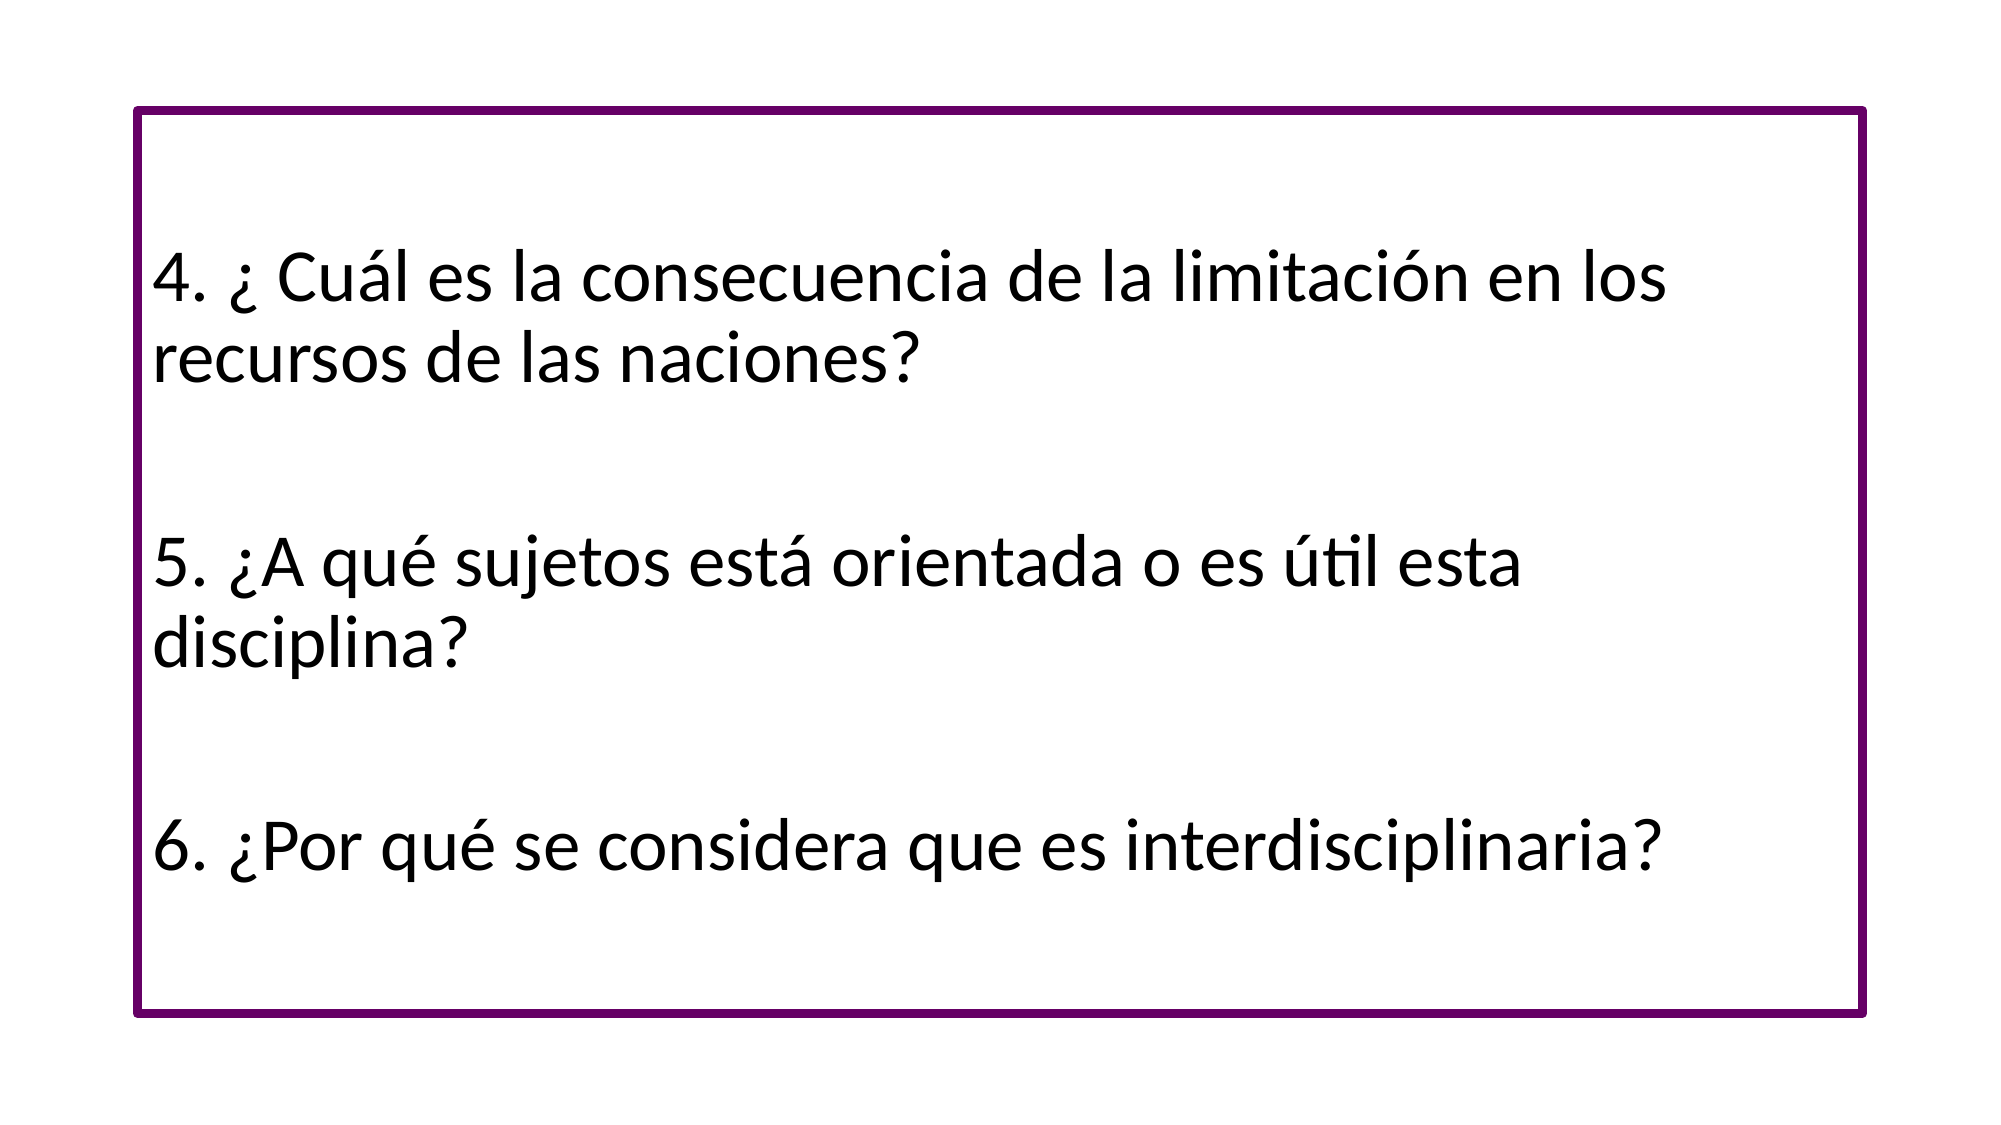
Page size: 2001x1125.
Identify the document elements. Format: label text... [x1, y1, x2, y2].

list 4. ¿ Cuál es la consecuencia de la limitación en los recursos de las naciones? 5. ¿A qué sujetos está orientada o es útil esta disciplina? 6. ¿Por qué se considera que es interdisciplinaria? [137, 110, 1863, 1014]
